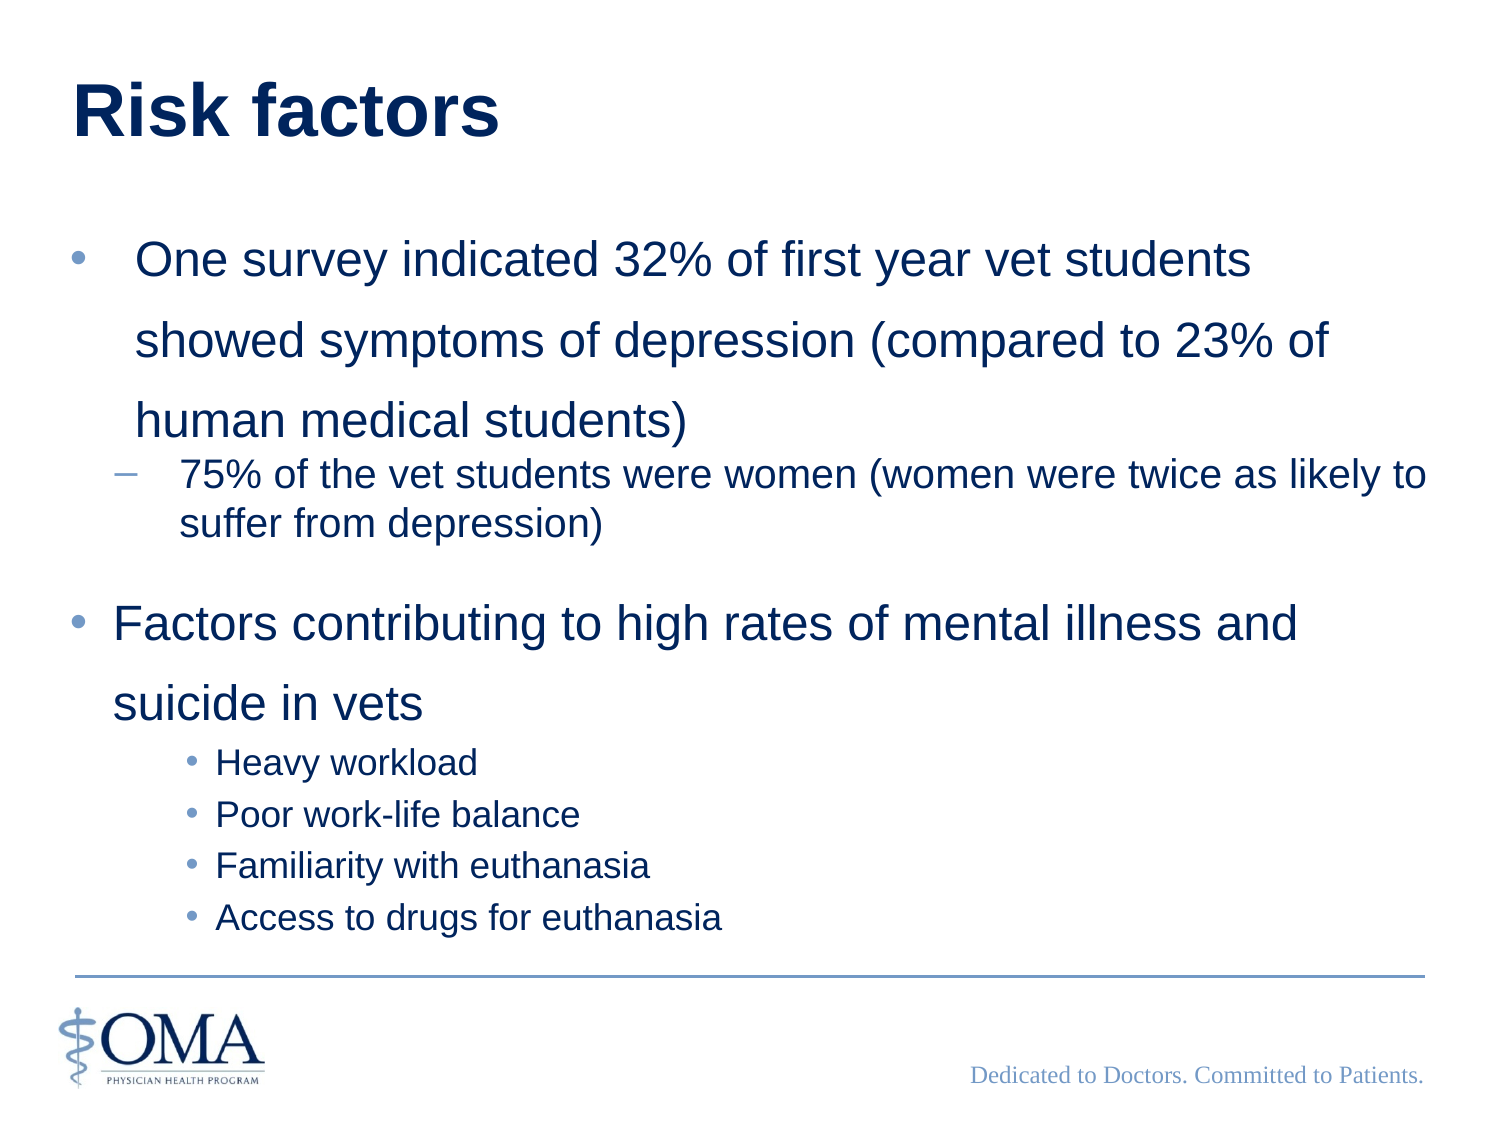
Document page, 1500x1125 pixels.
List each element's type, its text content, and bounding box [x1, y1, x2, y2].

list One survey indicated 32% of first year vet students showed symptoms of depression (compared to 23% of human medical students) 75% of the vet students were women (women were twice as likely to suffer from depression) Factors contributing to high rates of mental illness and suicide in vets Heavy workload Poor work-life balance Familiarity with euthanasia Access to drugs for euthanasia [54, 199, 1447, 951]
title Risk factors [57, 53, 1450, 200]
picture [58, 1007, 265, 1089]
